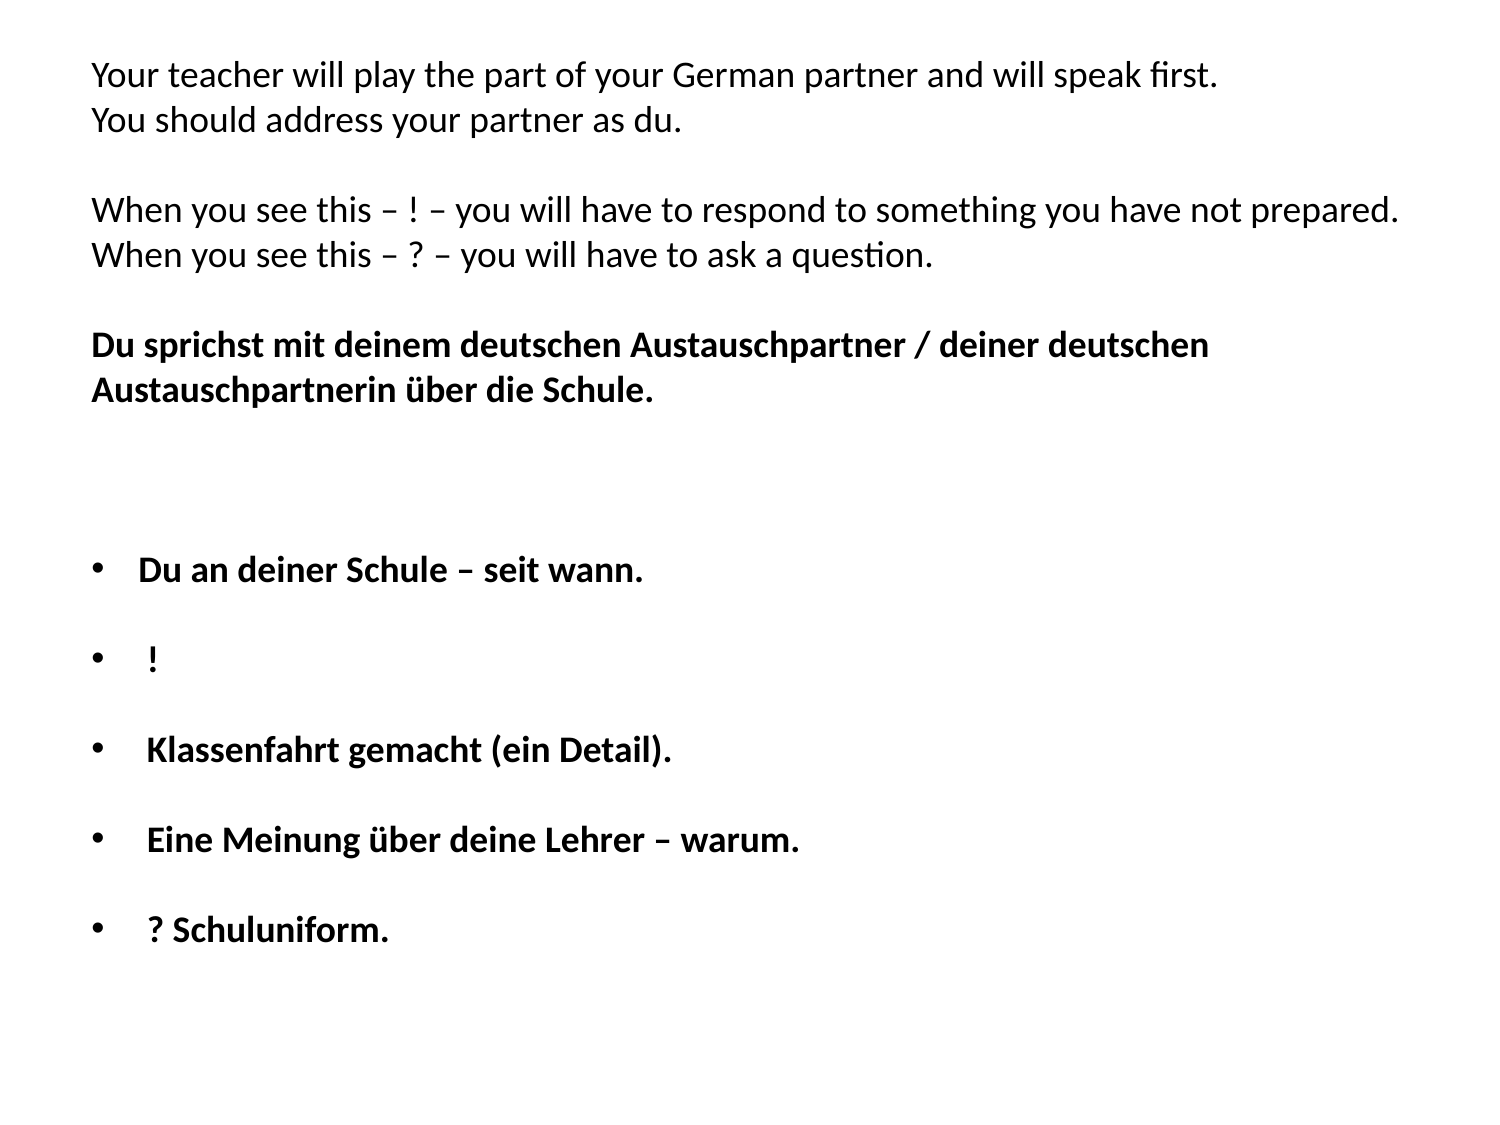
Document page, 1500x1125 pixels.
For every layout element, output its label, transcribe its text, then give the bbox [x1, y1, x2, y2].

text_box Your teacher will play the part of your German partner and will speak first. You should address your partner as du. When you see this – ! – you will have to respond to something you have not prepared. When you see this – ? – you will have to ask a question. Du sprichst mit deinem deutschen Austauschpartner / deiner deutschen Austauschpartnerin über die Schule. Du an deiner Schule – seit wann. ! Klassenfahrt gemacht (ein Detail). Eine Meinung über deine Lehrer – warum. ? Schuluniform. [76, 42, 1436, 958]
